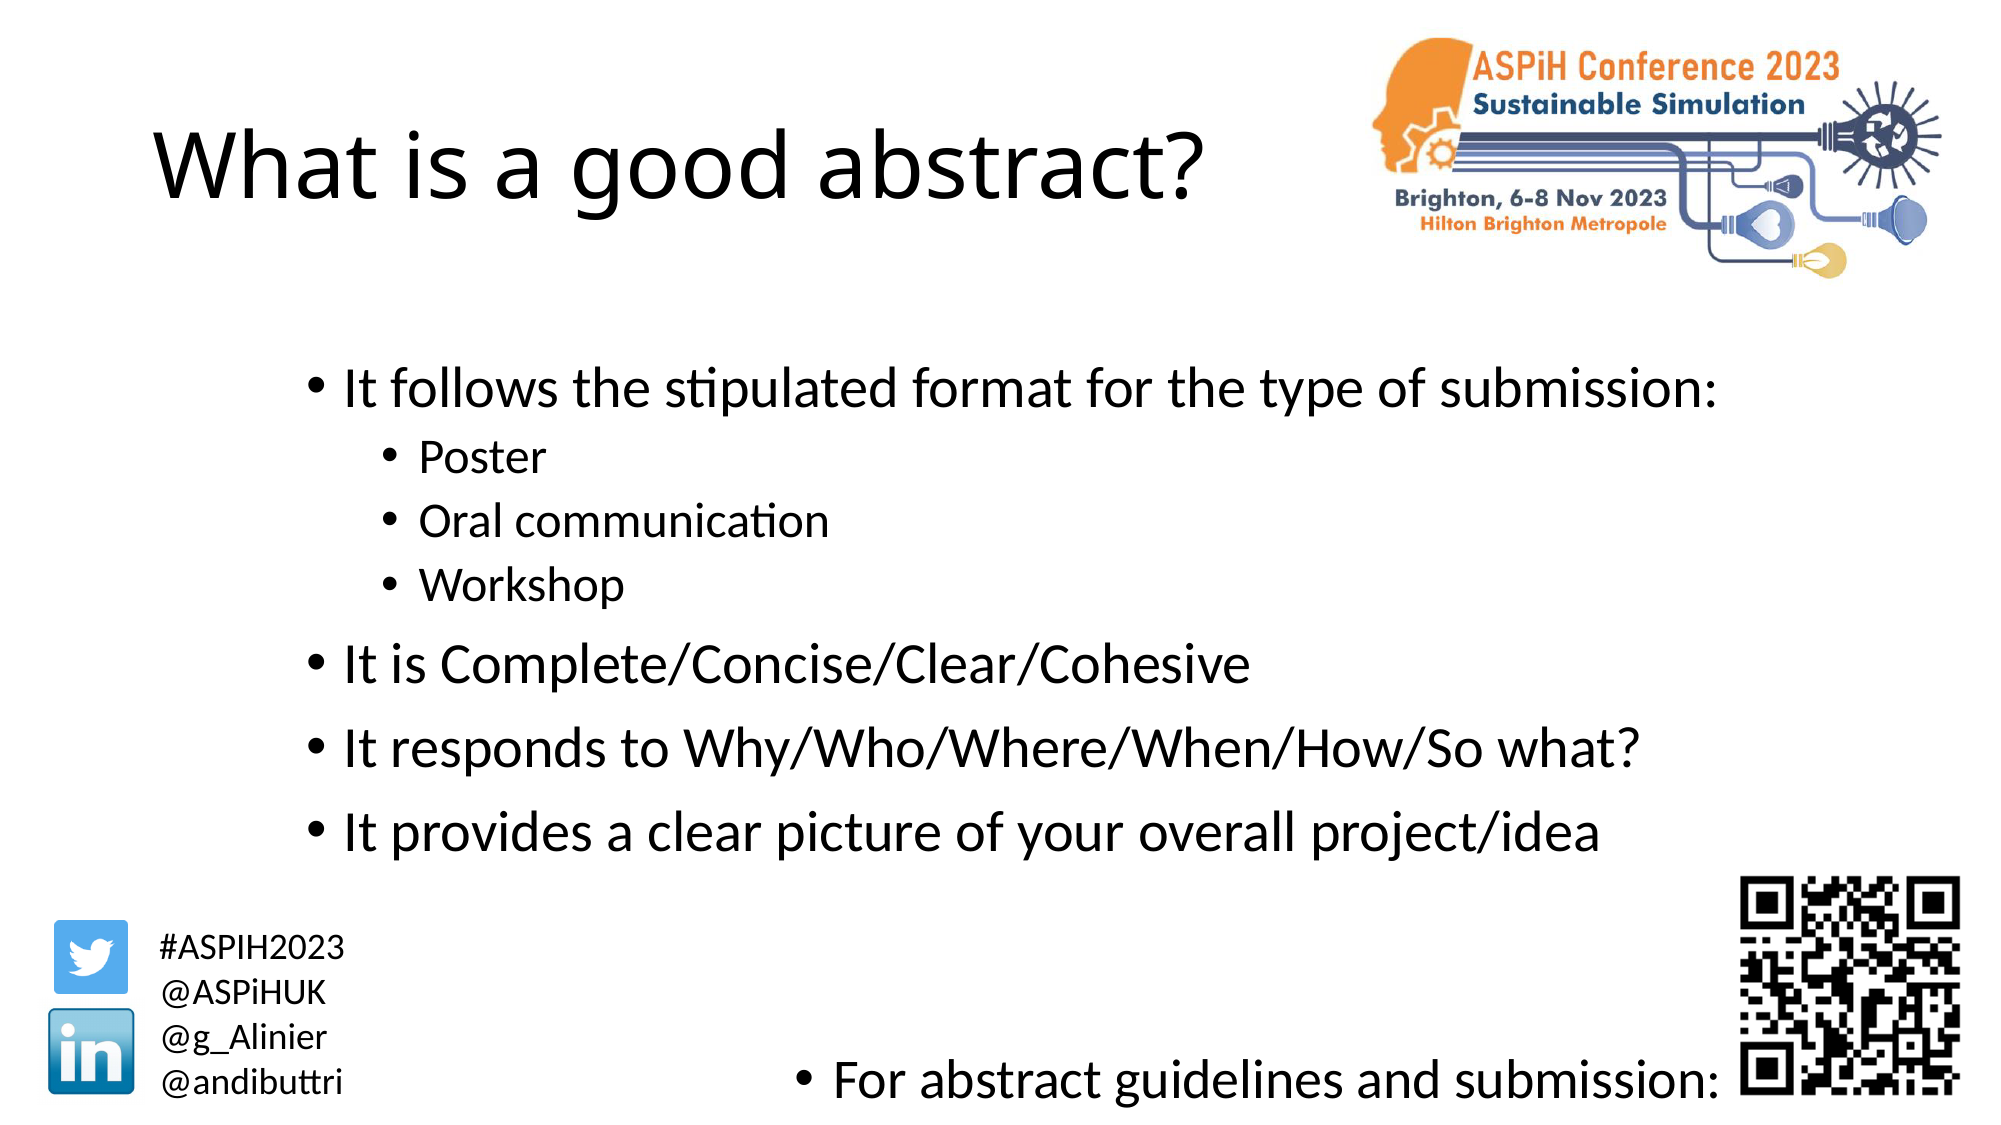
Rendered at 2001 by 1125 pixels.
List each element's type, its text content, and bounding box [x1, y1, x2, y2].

picture [37, 997, 145, 1105]
picture [1725, 867, 1979, 1111]
text_box It follows the stipulated format for the type of submission: Poster Oral communication Workshop It is Complete/Concise/Clear/Cohesive It responds to Why/Who/Where/When/How/So what? It provides a clear picture of your overall project/idea [291, 349, 1784, 969]
text_box #ASPIH2023 @ASPiHUK @g_Alinier @andibuttri [144, 914, 398, 1110]
picture [1328, 27, 1943, 289]
picture [54, 920, 128, 994]
title What is a good abstract? [137, 59, 1328, 278]
list For abstract guidelines and submission: [779, 1042, 1756, 1125]
